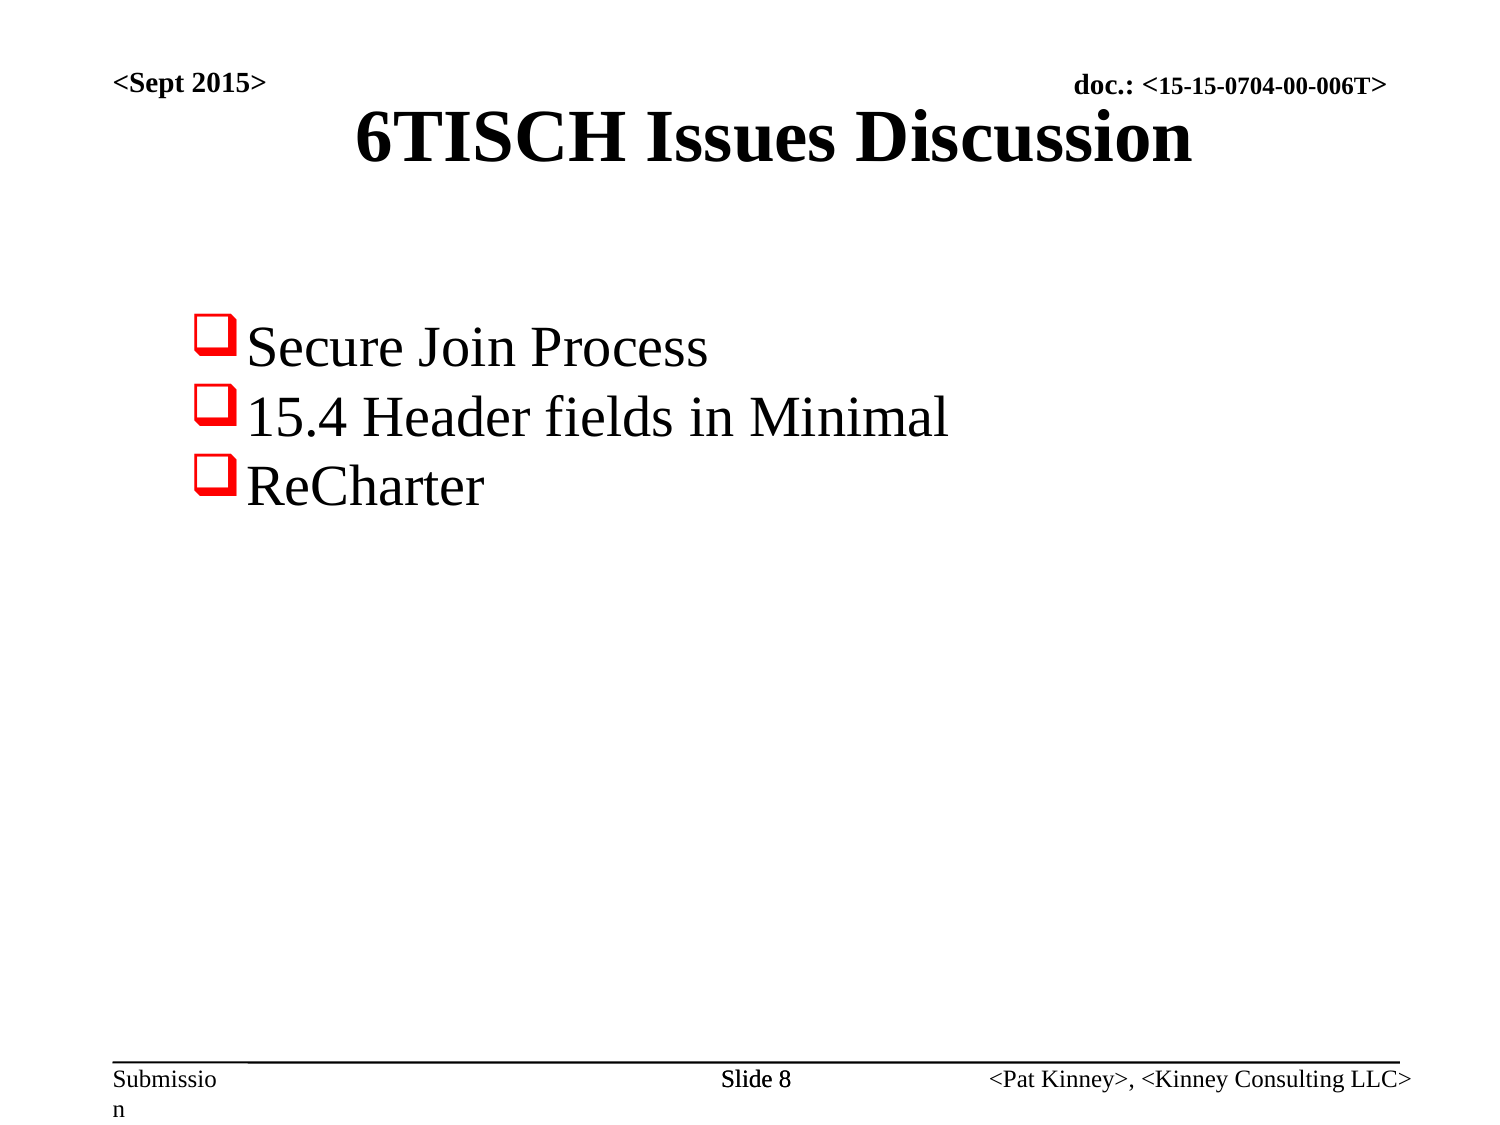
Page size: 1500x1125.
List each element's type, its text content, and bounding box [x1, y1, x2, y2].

title 6TISCH Issues Discussion [62, 50, 1338, 213]
text_box Slide 8 [675, 1062, 838, 1093]
text_box Secure Join Process 15.4 Header fields in Minimal ReCharter [24, 224, 1075, 525]
footer <Pat Kinney>, <Kinney Consulting LLC> [899, 1061, 1413, 1093]
